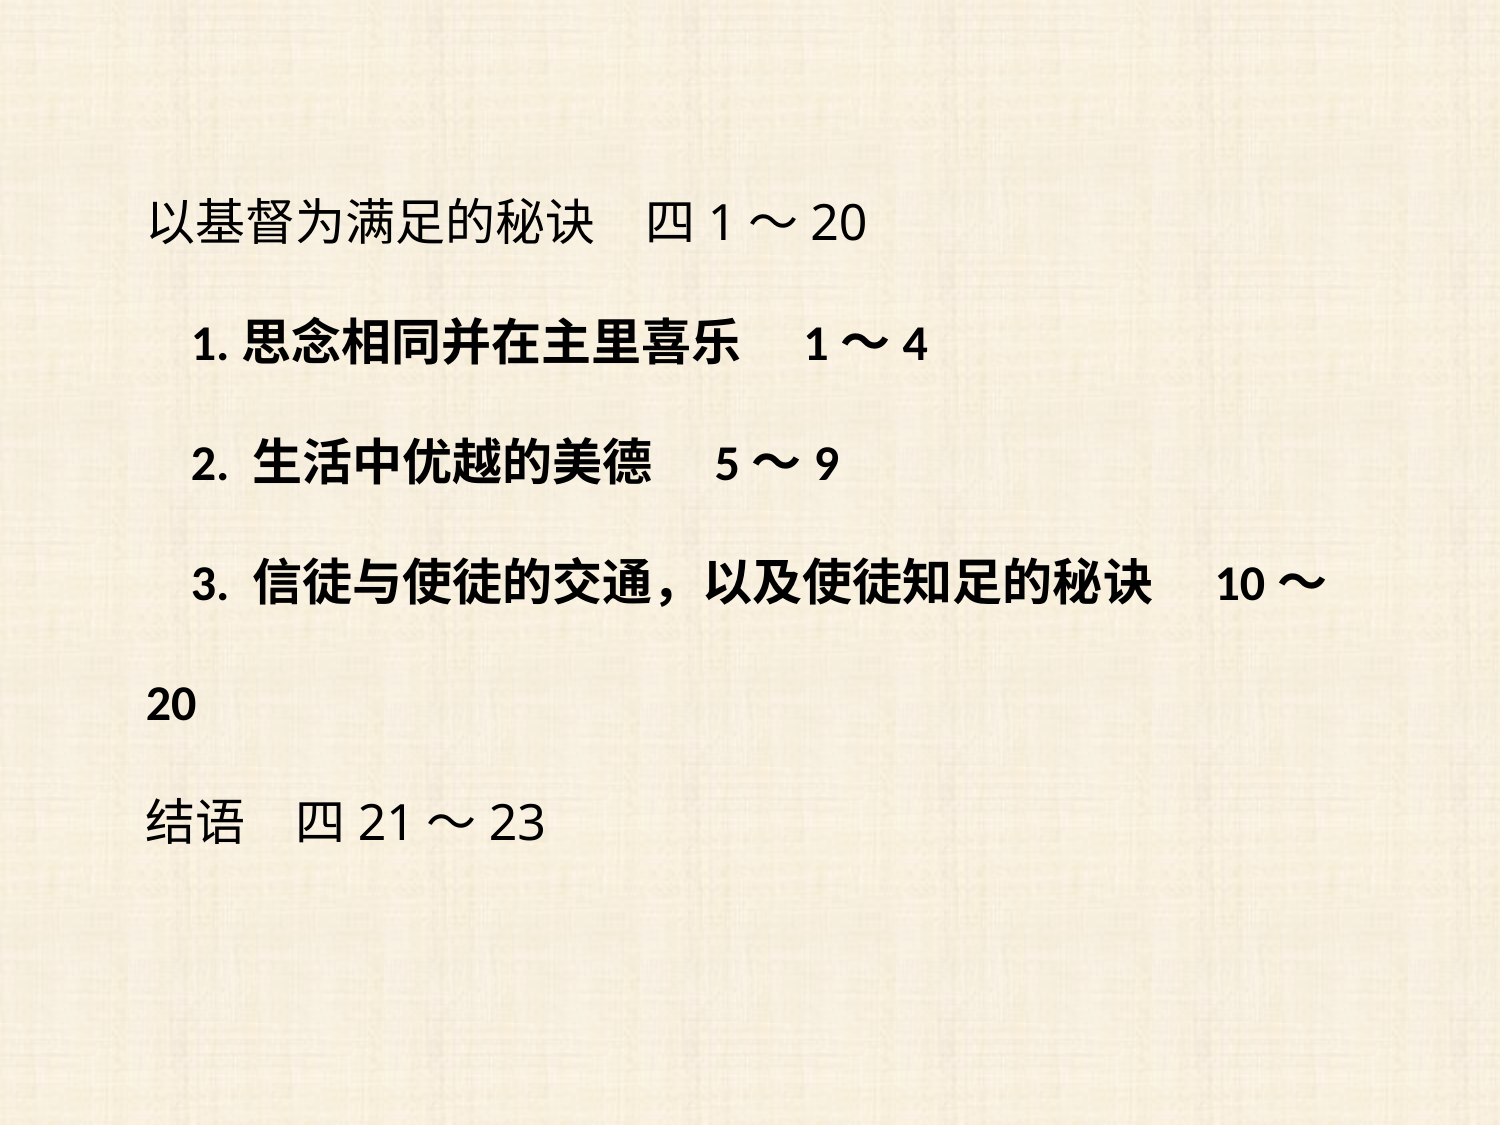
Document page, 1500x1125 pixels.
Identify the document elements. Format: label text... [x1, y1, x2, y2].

text_box 以基督为满足的秘诀 四1～20 1.思念相同并在主里喜乐 1～4 2. 生活中优越的美德 5～9 3. 信徒与使徒的交通，以及使徒知足的秘诀 10～20 结语 四21～23 [131, 122, 1369, 858]
